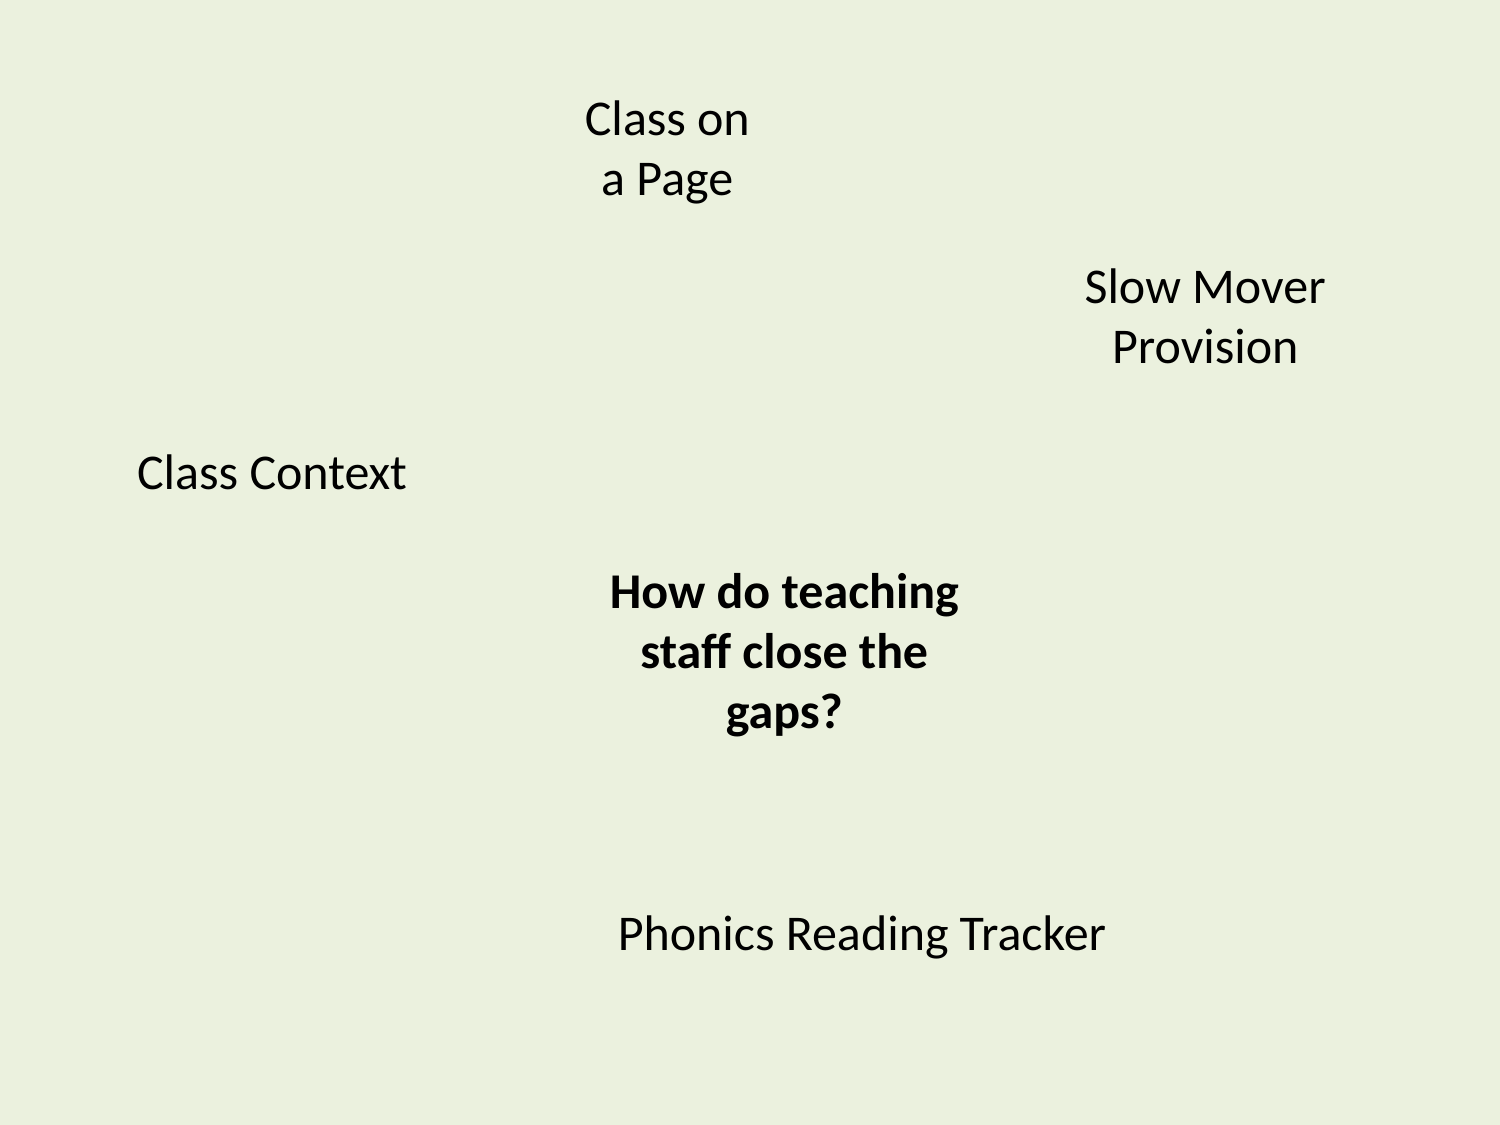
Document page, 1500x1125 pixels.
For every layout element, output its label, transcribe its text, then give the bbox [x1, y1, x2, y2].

text_box Slow Mover Provision [993, 246, 1418, 381]
text_box How do teaching staff close the gaps? [572, 550, 997, 746]
text_box Phonics Reading Tracker [572, 893, 1152, 968]
text_box Class on a Page [561, 78, 773, 213]
text_box Class Context [122, 432, 547, 508]
